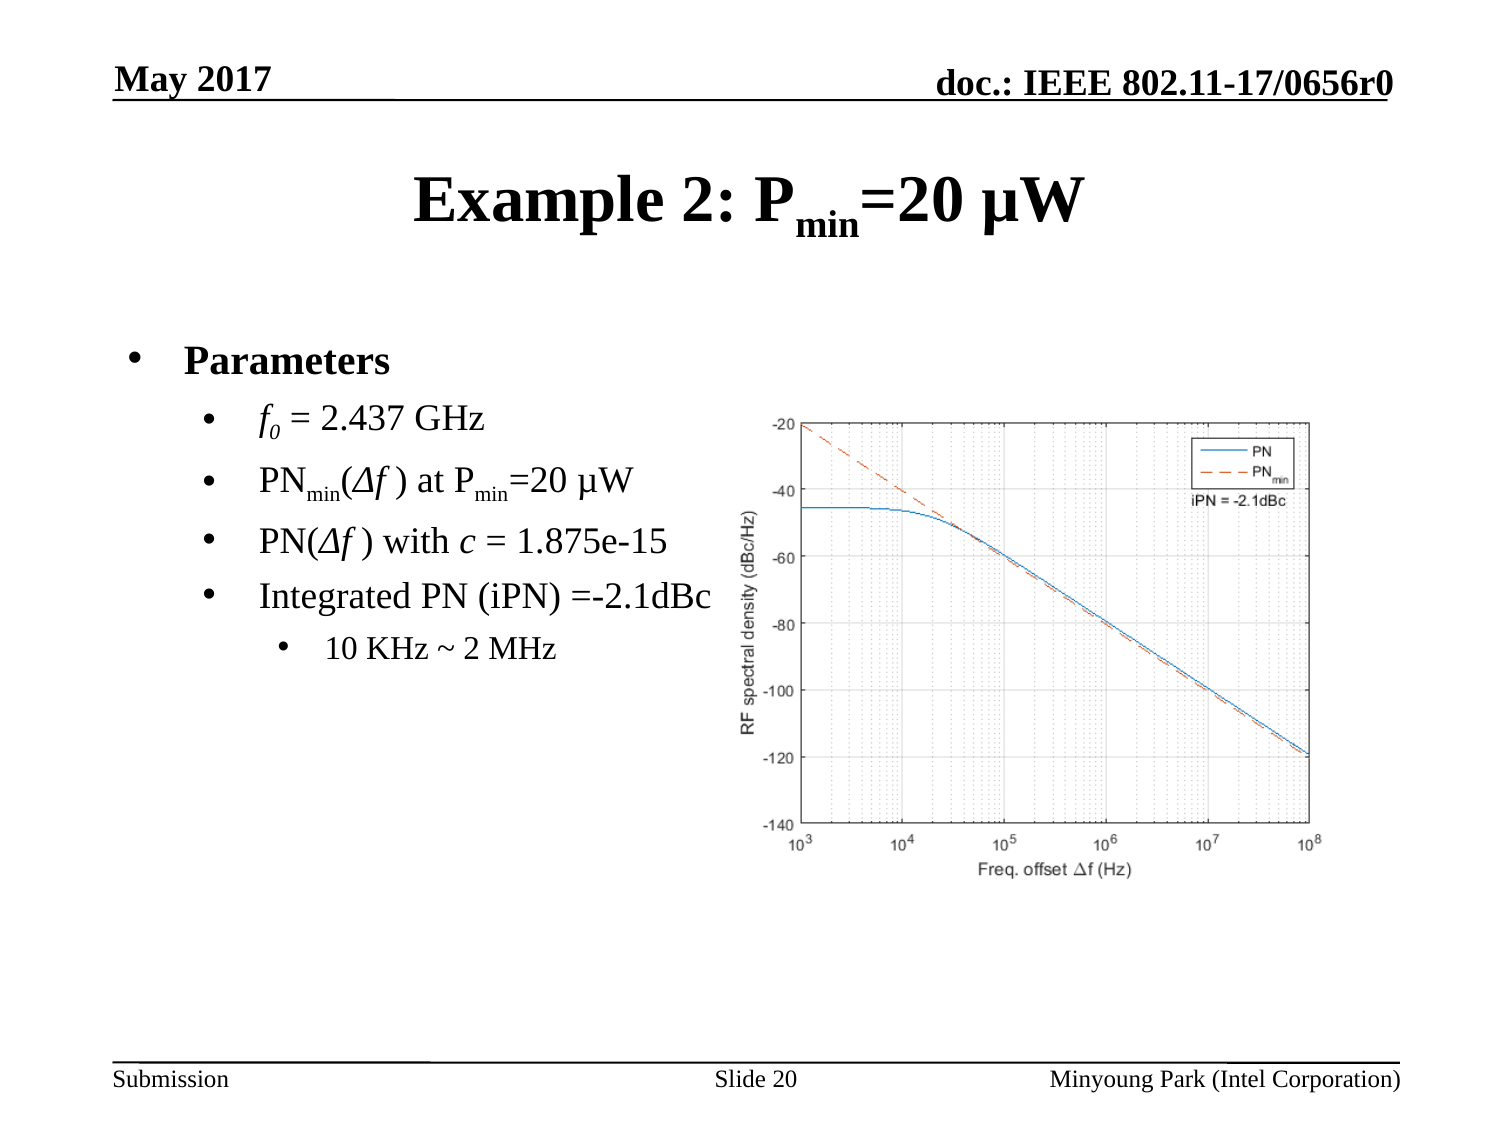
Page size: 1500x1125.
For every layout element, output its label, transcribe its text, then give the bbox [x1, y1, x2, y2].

picture [715, 386, 1372, 880]
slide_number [114, 54, 423, 100]
title Example 2: Pmin=20 µW [112, 112, 1388, 288]
slide_number Slide 20 [712, 1061, 800, 1123]
list Parameters f0 = 2.437 GHz PNmin(Δf ) at Pmin=20 µW PN(Δf ) with c = 1.875e-15 Integrated PN (iPN) =-2.1dBc 10 KHz ~ 2 MHz [112, 324, 763, 1000]
footer Minyoung Park (Intel Corporation) [878, 1061, 1402, 1093]
